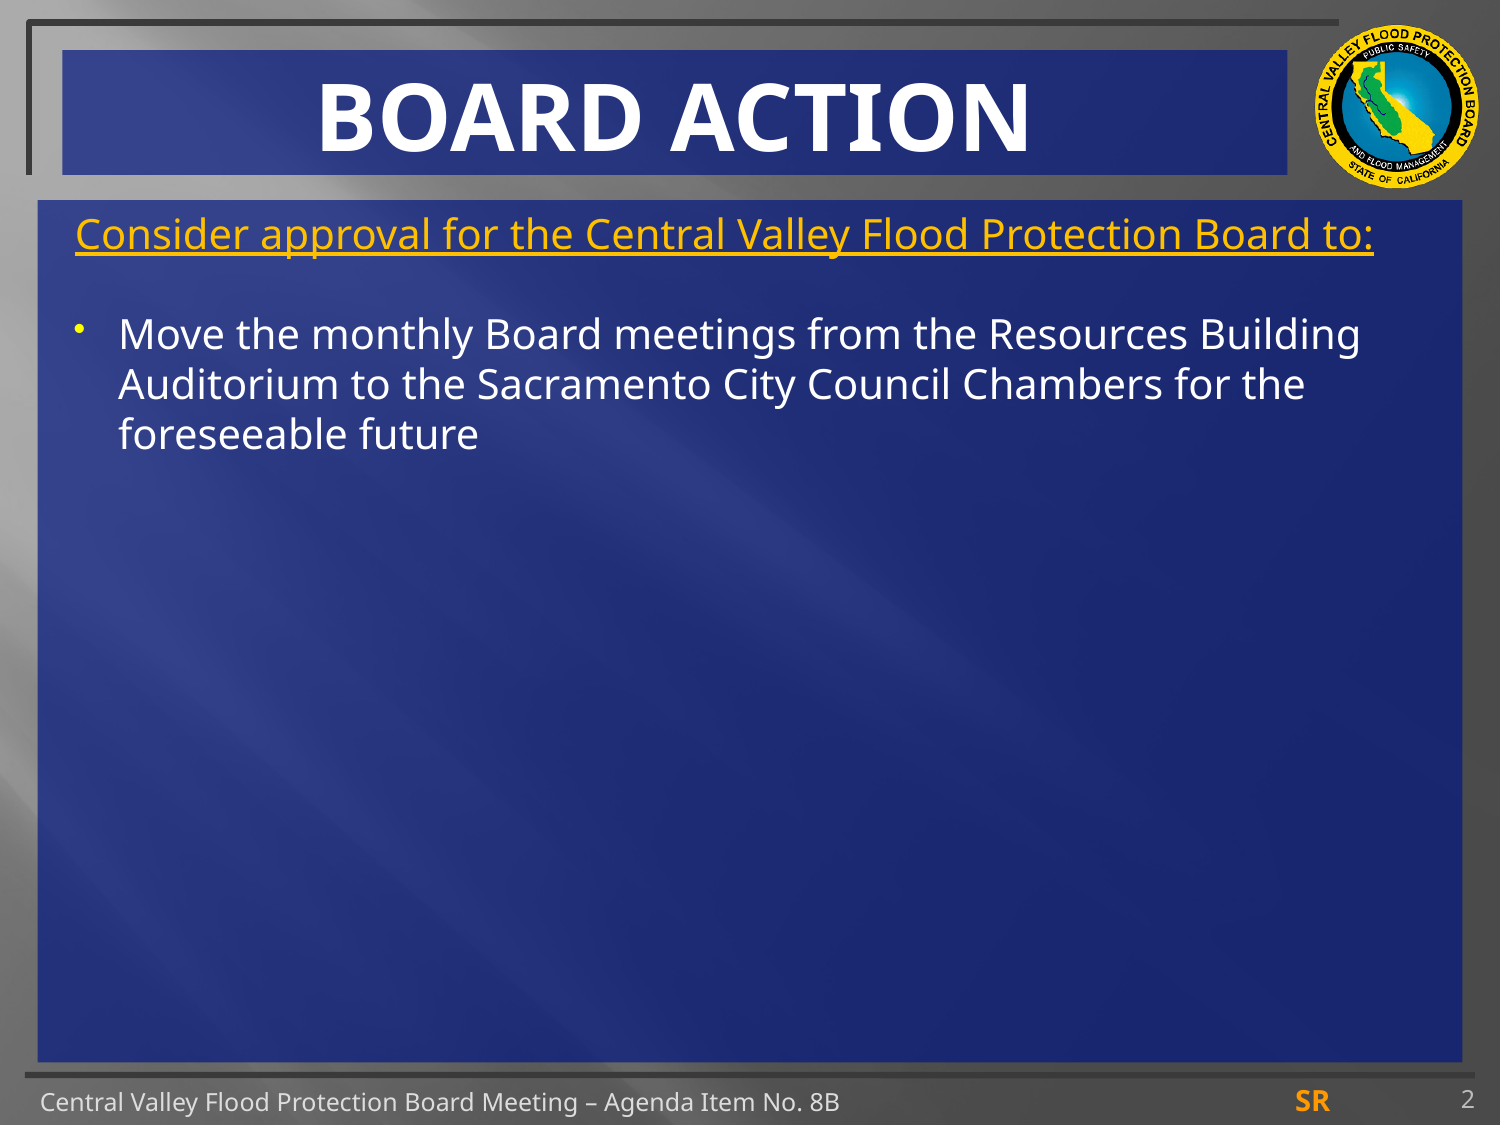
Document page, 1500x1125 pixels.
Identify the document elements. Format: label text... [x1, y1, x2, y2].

list Consider approval for the Central Valley Flood Protection Board to: Move the monthly Board meetings from the Resources Building Auditorium to the Sacramento City Council Chambers for the foreseeable future [37, 200, 1463, 1063]
title BOARD ACTION [62, 50, 1288, 175]
picture [1312, 24, 1481, 192]
slide_number 2 [1400, 1074, 1475, 1125]
